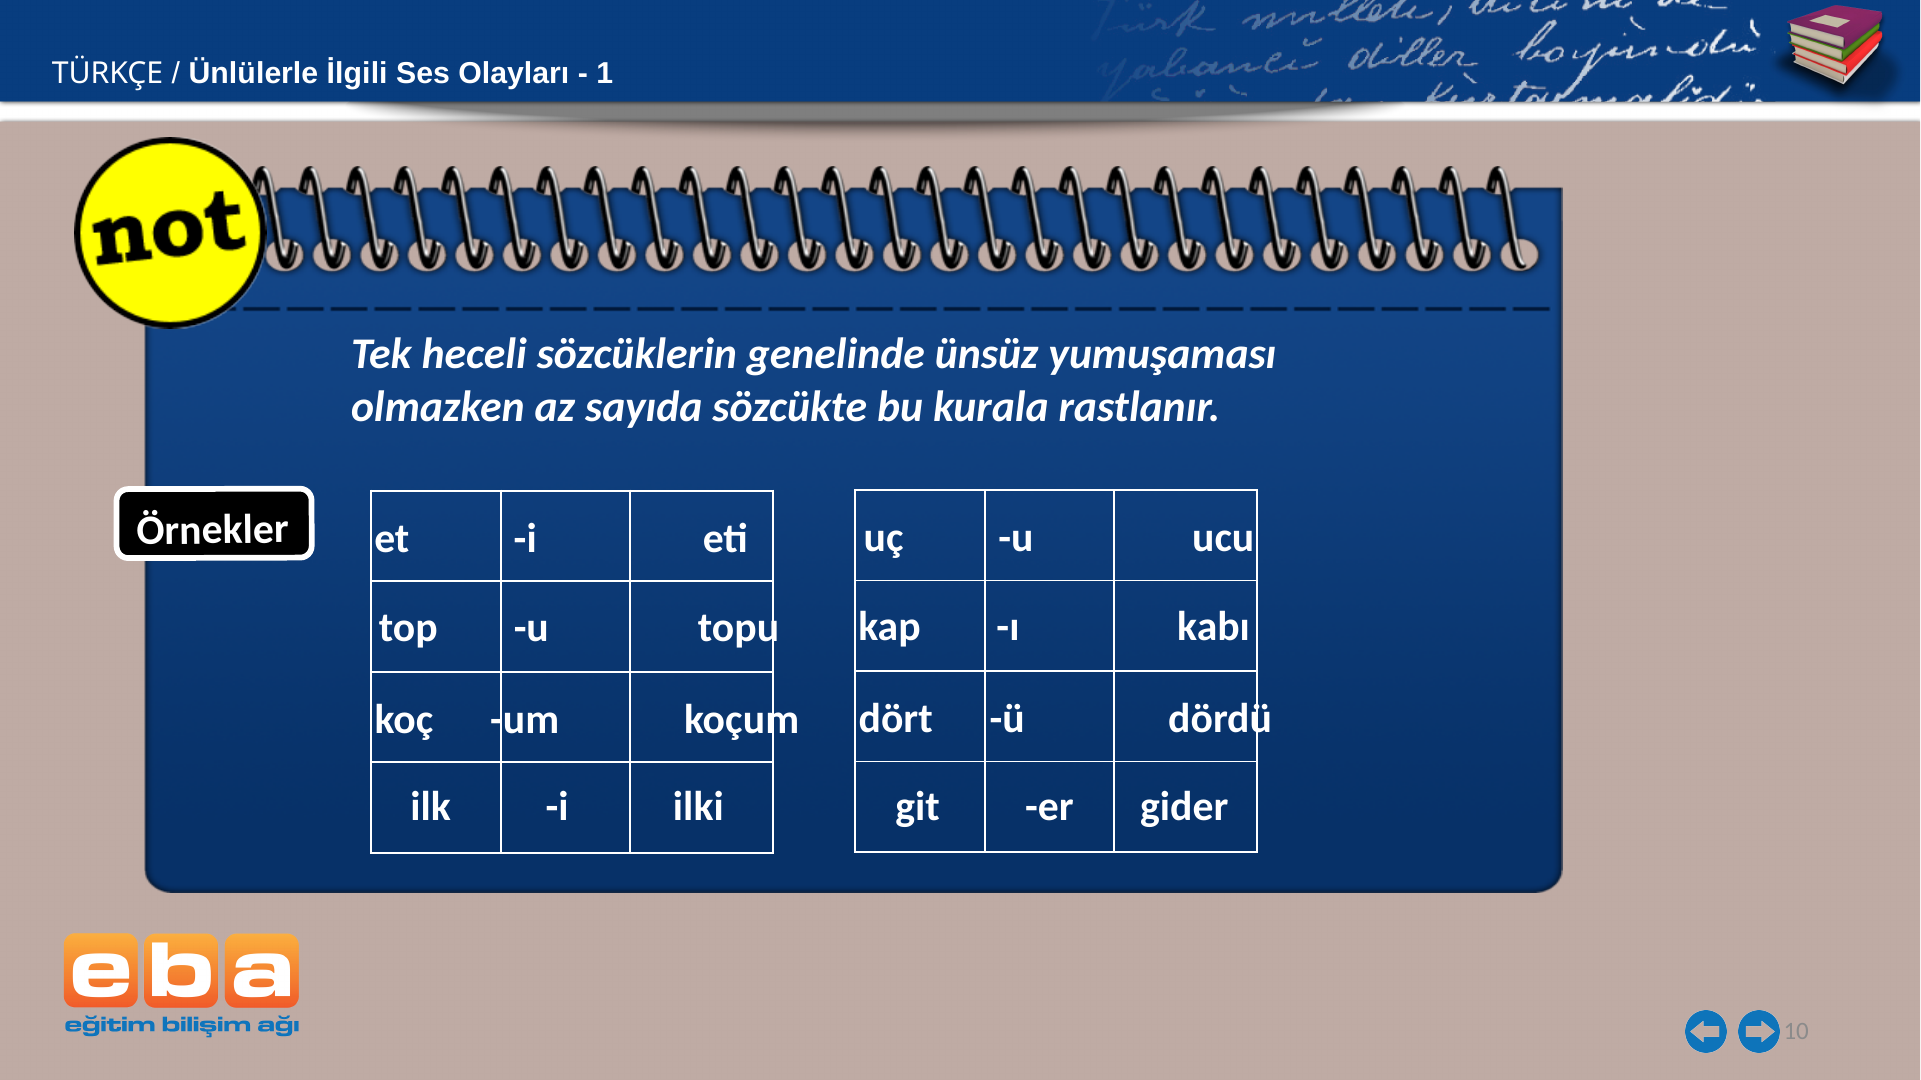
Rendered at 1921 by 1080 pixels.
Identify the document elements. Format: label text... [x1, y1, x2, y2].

text_box TÜRKÇE / Ünlülerle İlgili Ses Olayları - 1 [37, 39, 1727, 117]
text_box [59, 488, 367, 561]
picture [0, 0, 1921, 1080]
slide_number 10 [1376, 1000, 1824, 1059]
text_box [74, 136, 1564, 894]
